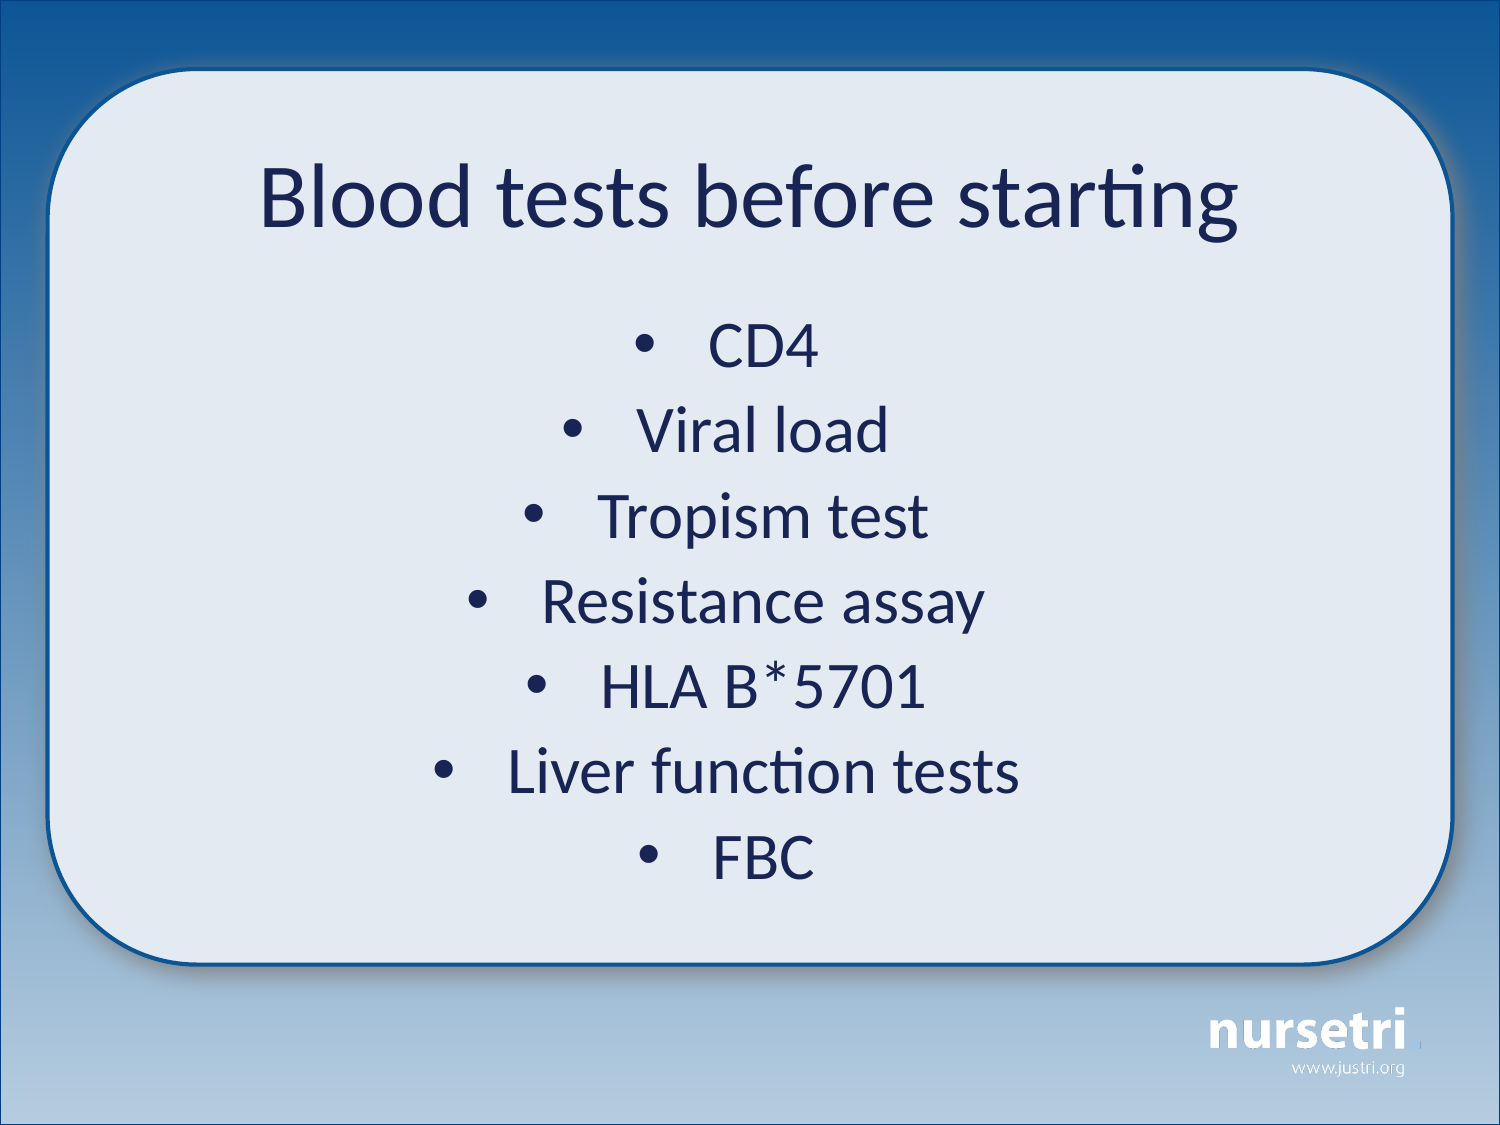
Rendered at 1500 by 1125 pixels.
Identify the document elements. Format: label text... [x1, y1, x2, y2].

subtitle CD4 Viral load Tropism test Resistance assay HLA B*5701 Liver function tests FBC [111, 302, 1341, 926]
picture [1202, 990, 1425, 1087]
title Blood tests before starting [111, 113, 1388, 268]
